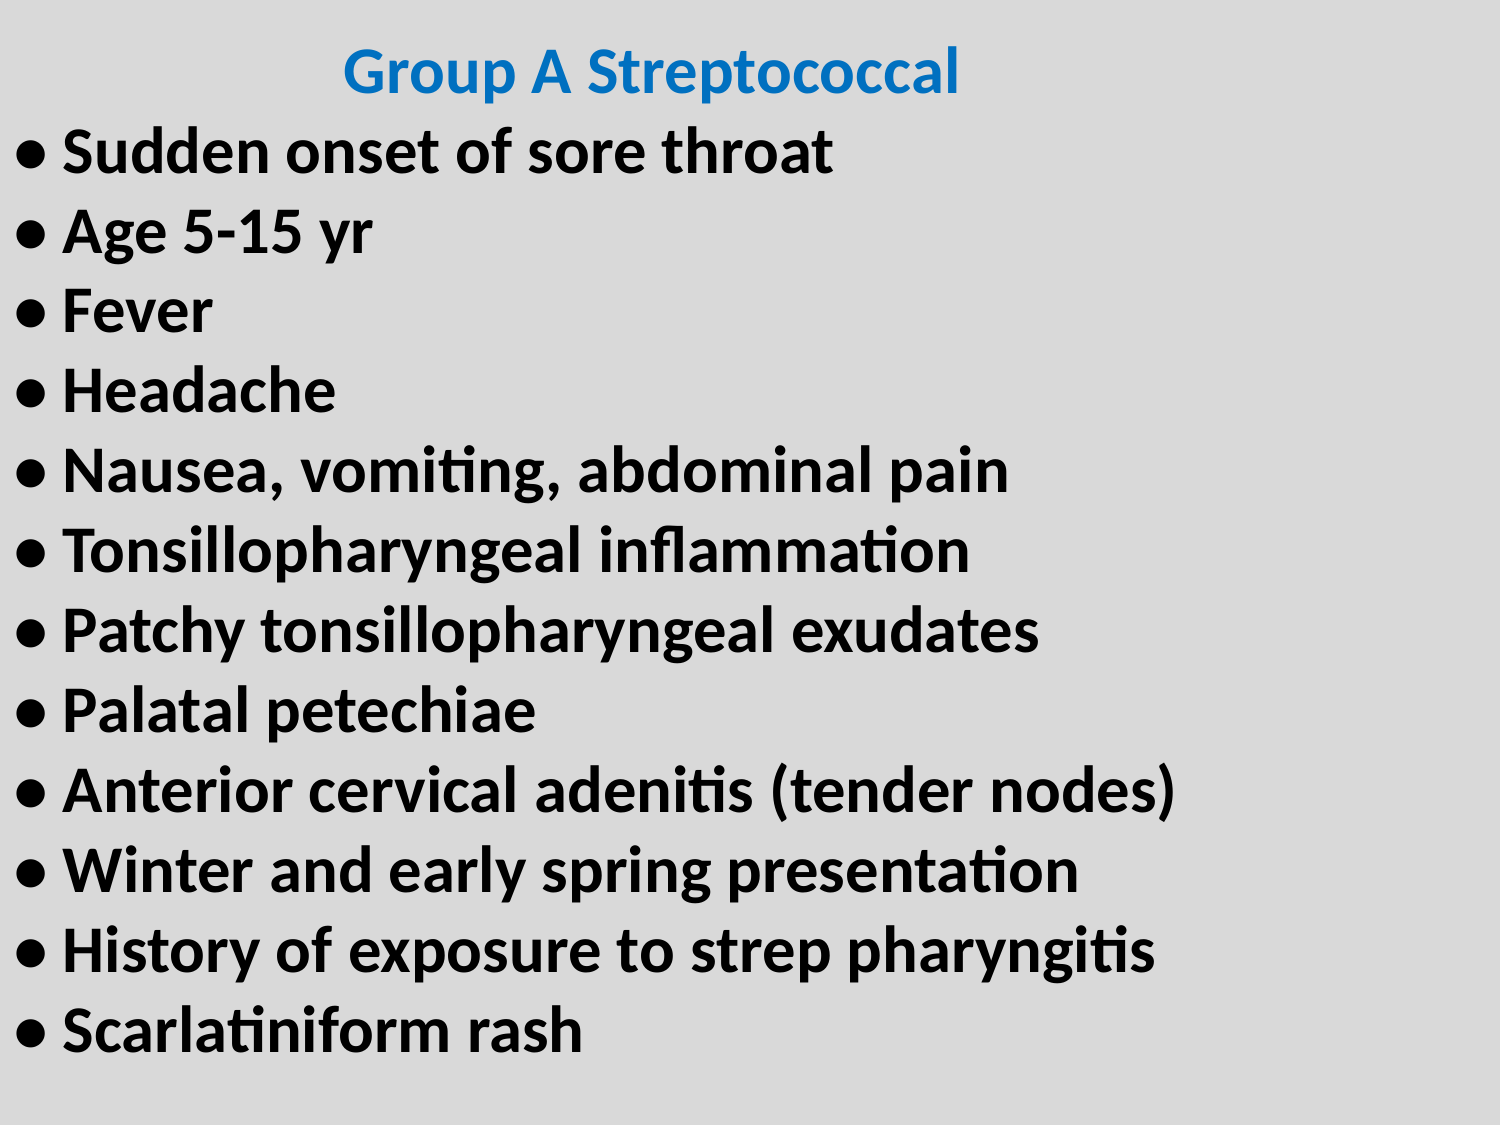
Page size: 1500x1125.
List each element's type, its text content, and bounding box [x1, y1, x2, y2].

text_box Group A Streptococcal • Sudden onset of sore throat • Age 5-15 yr • Fever • Headache • Nausea, vomiting, abdominal pain • Tonsillopharyngeal inflammation • Patchy tonsillopharyngeal exudates • Palatal petechiae • Anterior cervical adenitis (tender nodes) • Winter and early spring presentation • History of exposure to strep pharyngitis • Scarlatiniform rash [0, 19, 1306, 1074]
